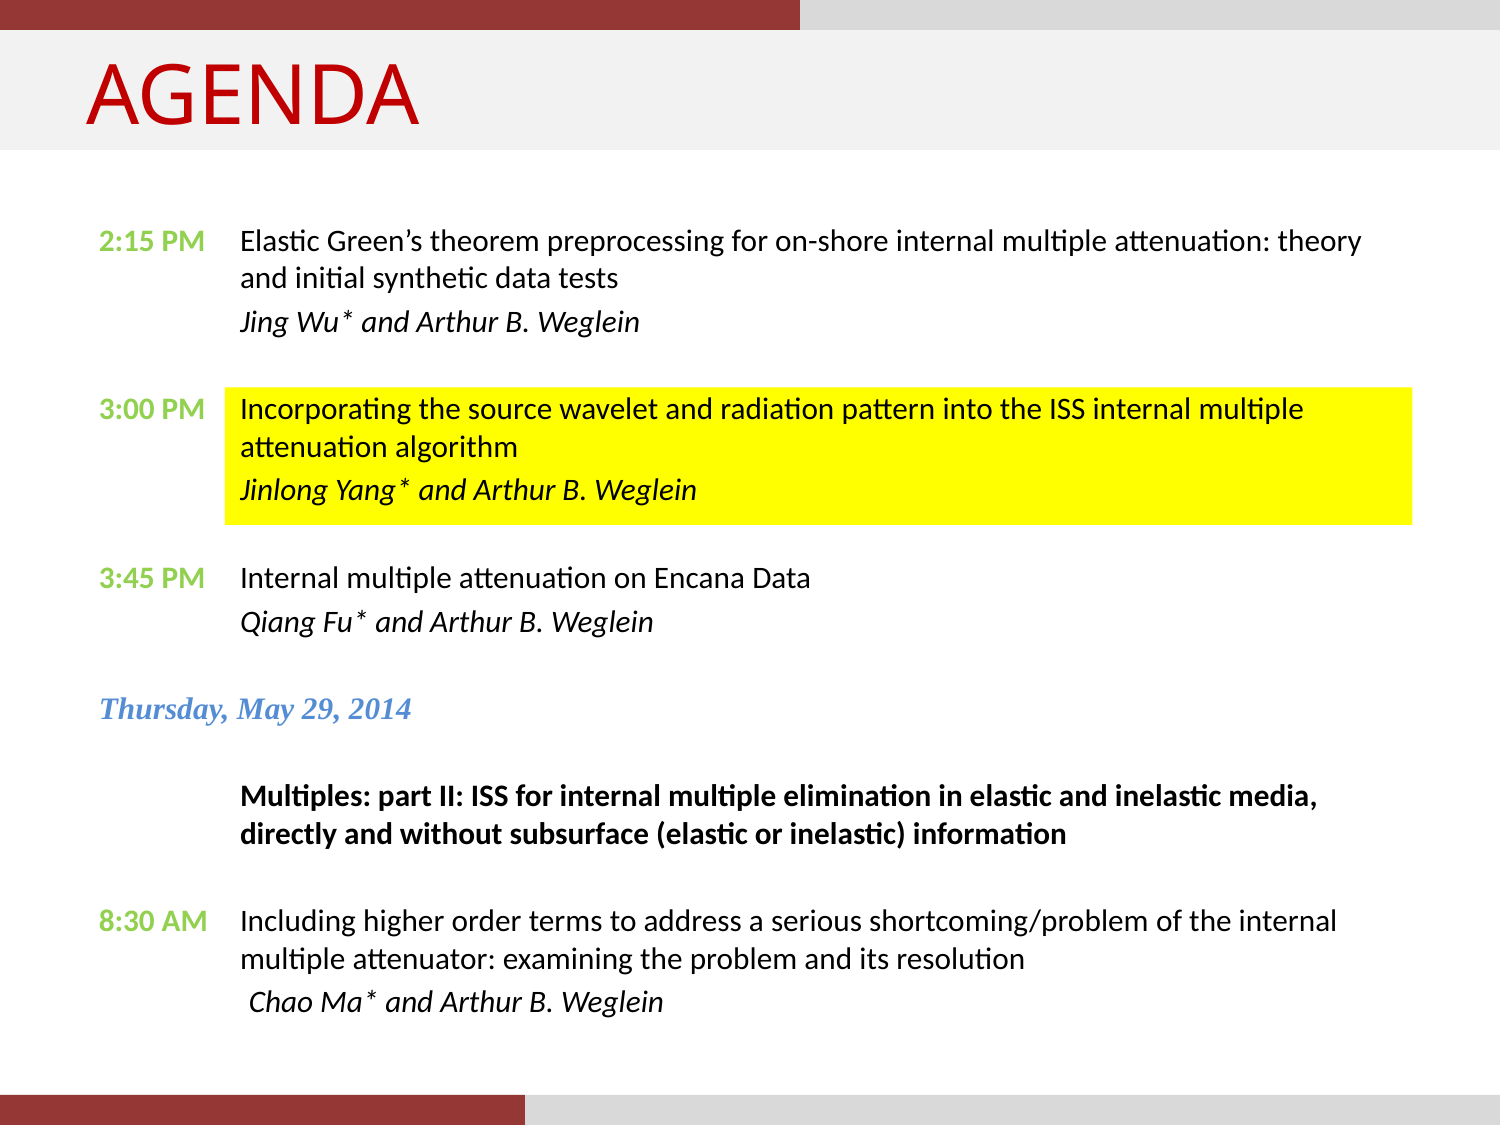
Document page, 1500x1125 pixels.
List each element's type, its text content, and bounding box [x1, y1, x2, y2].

text_box AGENDA [0, 38, 1500, 150]
list 2:15 PM Elastic Green’s theorem preprocessing for on-shore internal multiple attenuation: theory and initial synthetic data tests Jing Wu* and Arthur B. Weglein 3:00 PM Incorporating the source wavelet and radiation pattern into the ISS internal multiple attenuation algorithm Jinlong Yang* and Arthur B. Weglein 3:45 PM Internal multiple attenuation on Encana Data Qiang Fu* and Arthur B. Weglein Thursday, May 29, 2014 Multiples: part II: ISS for internal multiple elimination in elastic and inelastic media, directly and without subsurface (elastic or inelastic) information 8:30 AM Including higher order terms to address a serious shortcoming/problem of the internal multiple attenuator: examining the problem and its resolution Chao Ma* and Arthur B. Weglein [75, 212, 1425, 955]
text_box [0, 1094, 1500, 1125]
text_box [0, 0, 1500, 31]
